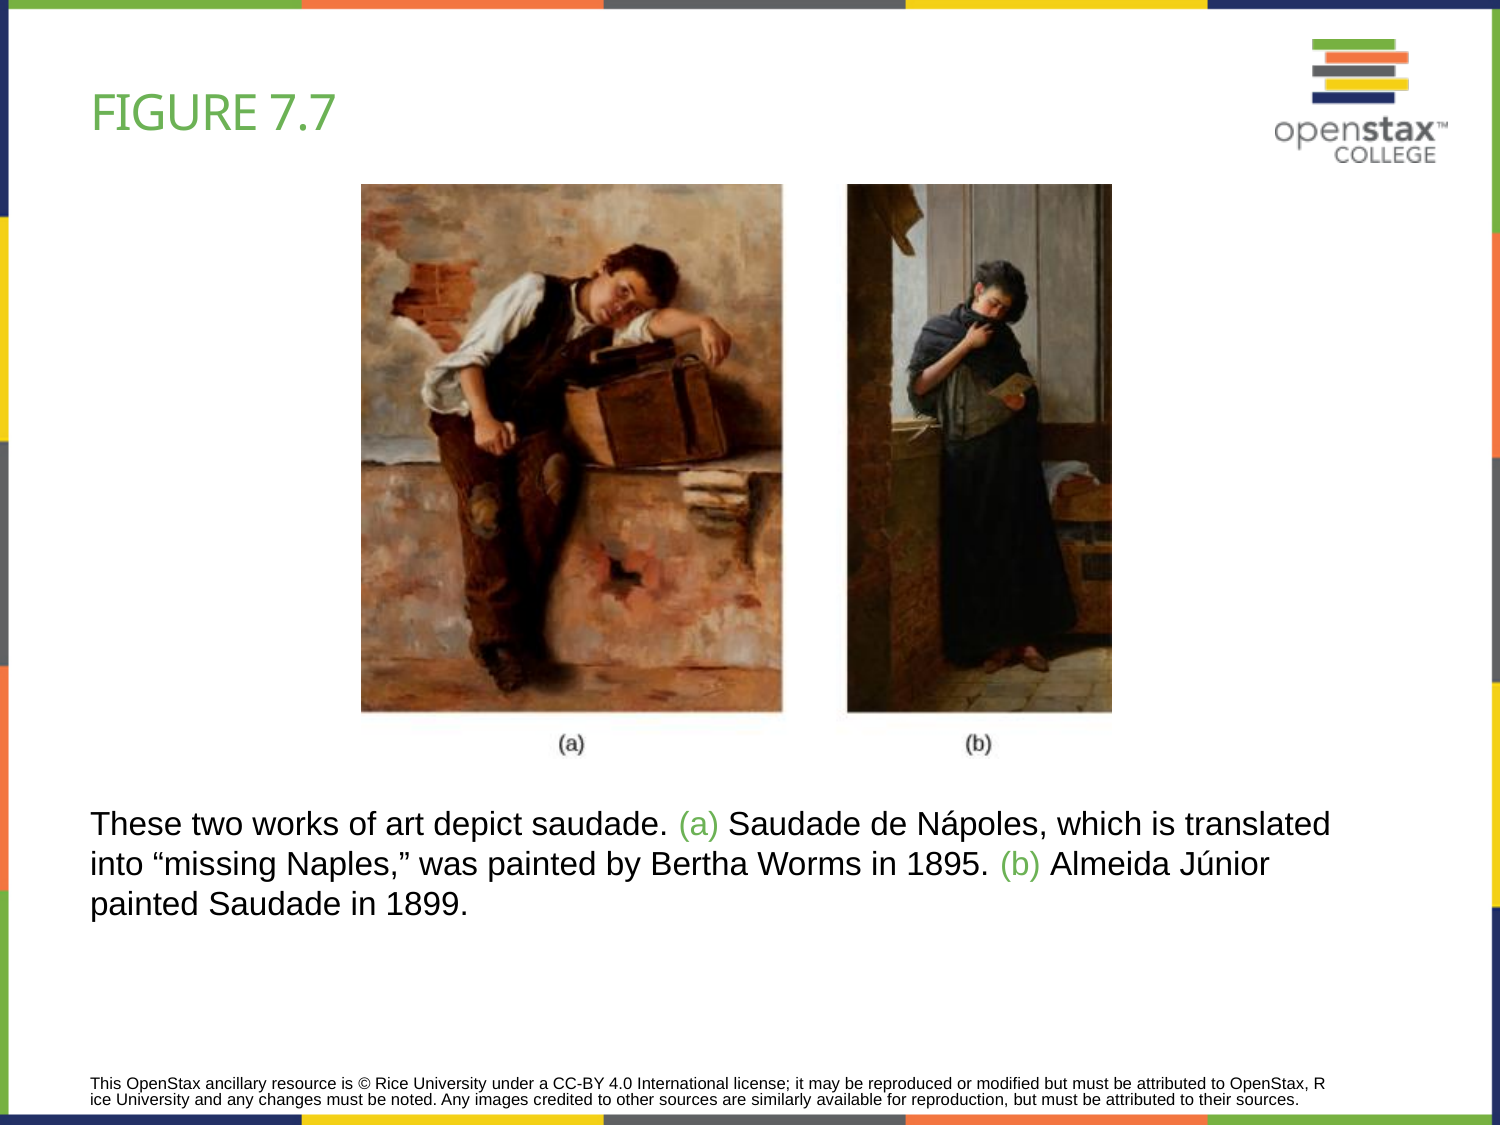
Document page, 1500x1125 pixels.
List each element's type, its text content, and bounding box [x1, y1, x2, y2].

list These two works of art depict saudade. (a) Saudade de Nápoles, which is translated into “missing Naples,” was painted by Bertha Worms in 1895. (b) Almeida Júnior painted Saudade in 1899. [75, 794, 1398, 986]
picture [0, 0, 1500, 1125]
footer This OpenStax ancillary resource is © Rice University under a CC-BY 4.0 International license; it may be reproduced or modified but must be attributed to OpenStax, Rice University and any changes must be noted. Any images credited to other sources are similarly available for reproduction, but must be attributed to their sources. [75, 1065, 1344, 1112]
title Figure 7.7 [75, 39, 1274, 148]
